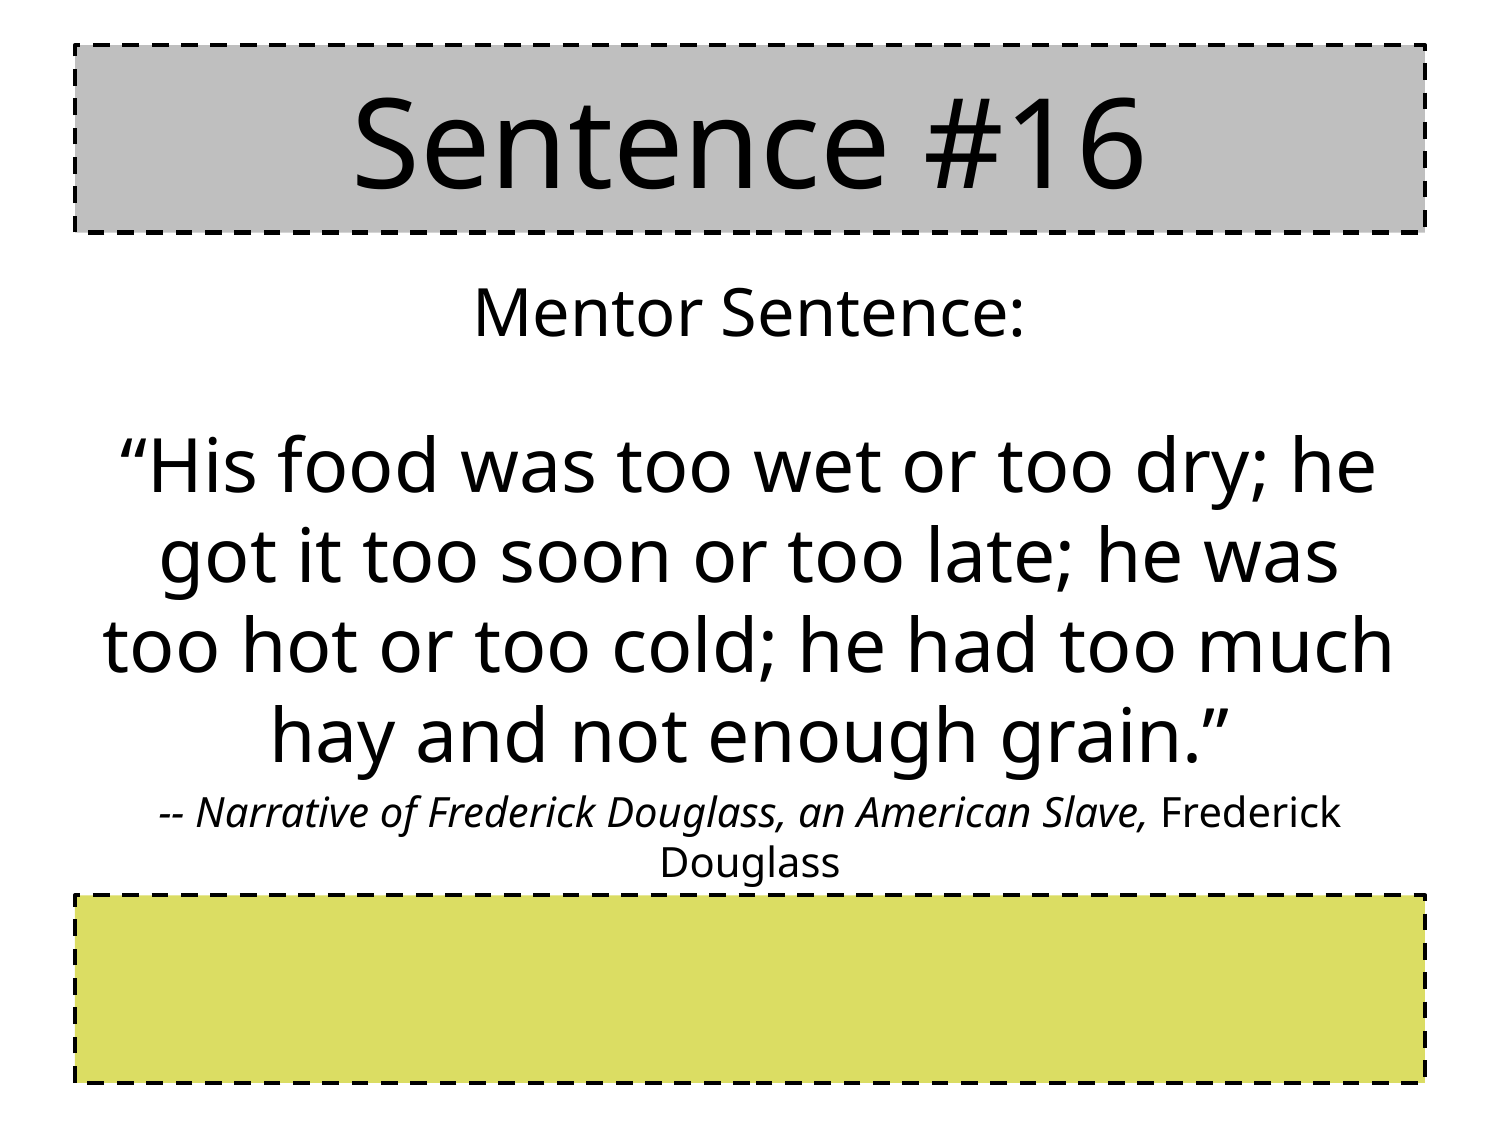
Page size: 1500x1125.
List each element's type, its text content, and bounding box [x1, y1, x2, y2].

list Mentor Sentence: “His food was too wet or too dry; he got it too soon or too late; he was too hot or too cold; he had too much hay and not enough grain.” -- Narrative of Frederick Douglass, an American Slave, Frederick Douglass [75, 262, 1425, 895]
title Sentence #16 [75, 45, 1425, 233]
text_box [74, 895, 1425, 1083]
